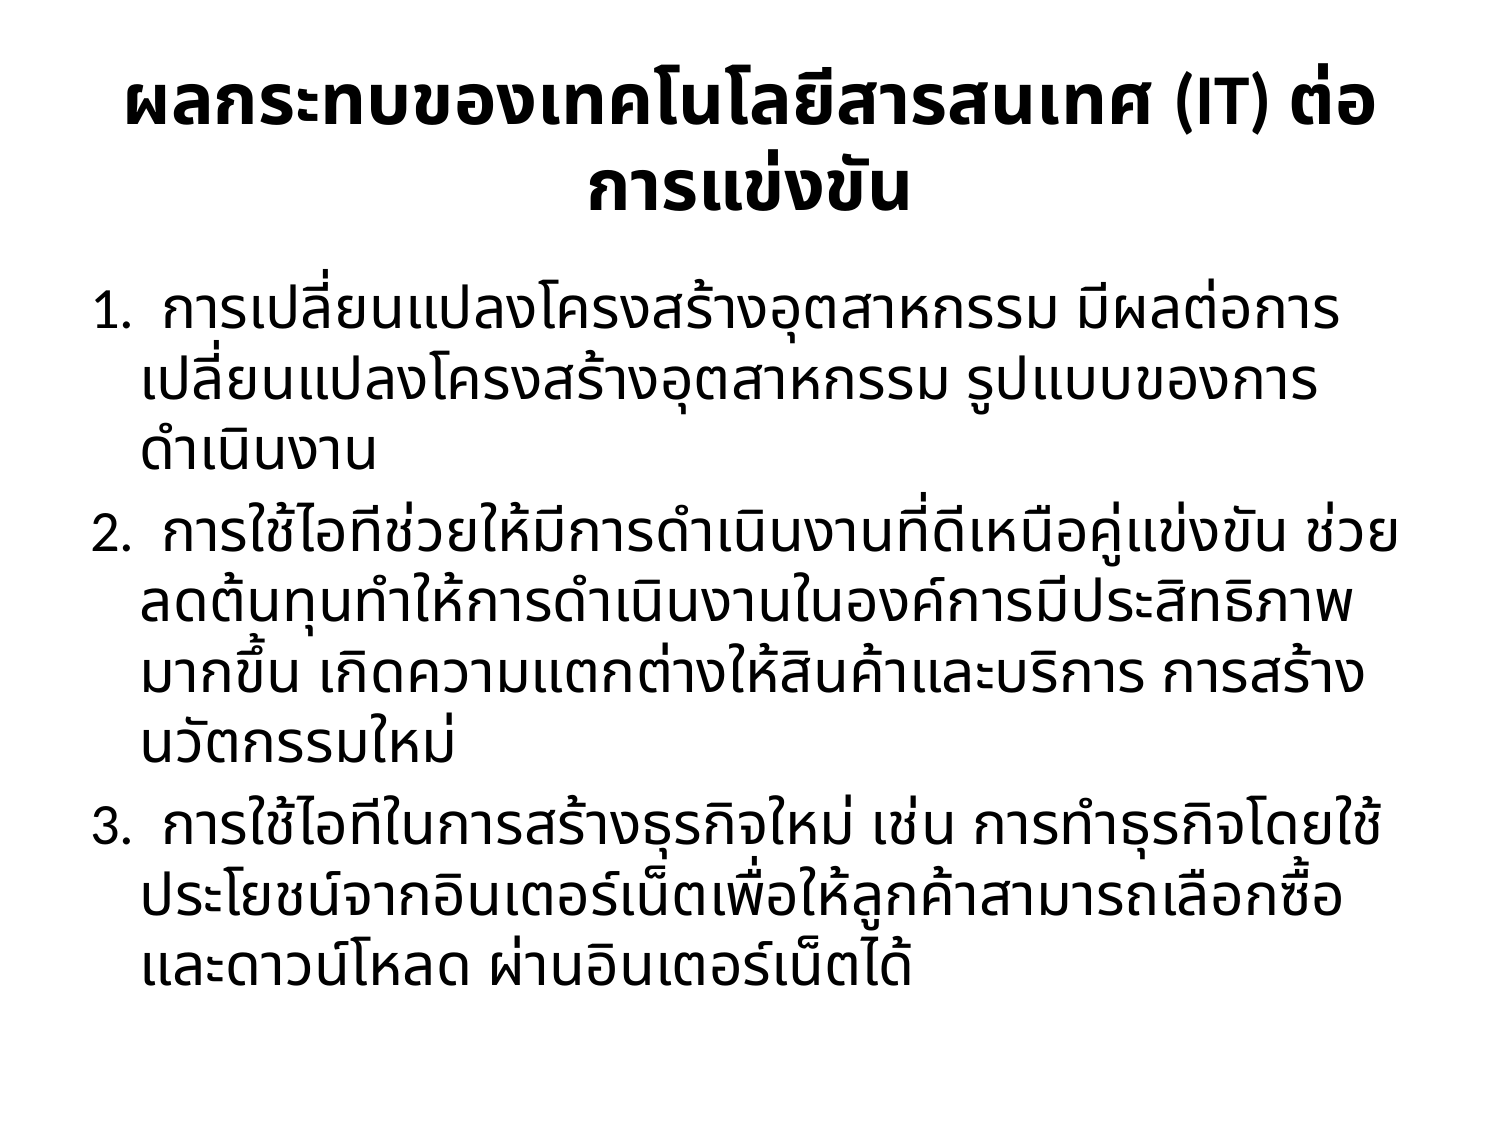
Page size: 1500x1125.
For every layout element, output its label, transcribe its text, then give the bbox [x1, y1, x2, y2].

title ผลกระทบของเทคโนโลยีสารสนเทศ (IT) ต่อการแข่งขัน [75, 45, 1425, 233]
list 1. การเปลี่ยนแปลงโครงสร้างอุตสาหกรรม มีผลต่อการเปลี่ยนแปลงโครงสร้างอุตสาหกรรม รูปแบบของการดำเนินงาน 2. การใช้ไอทีช่วยให้มีการดำเนินงานที่ดีเหนือคู่แข่งขัน ช่วยลดต้นทุนทำให้การดำเนินงานในองค์การมีประสิทธิภาพมากขึ้น เกิดความแตกต่างให้สินค้าและบริการ การสร้างนวัตกรรมใหม่ 3. การใช้ไอทีในการสร้างธุรกิจใหม่ เช่น การทำธุรกิจโดยใช้ประโยชน์จากอินเตอร์เน็ตเพื่อให้ลูกค้าสามารถเลือกซื้อและดาวน์โหลด ผ่านอินเตอร์เน็ตได้ [75, 262, 1425, 1005]
